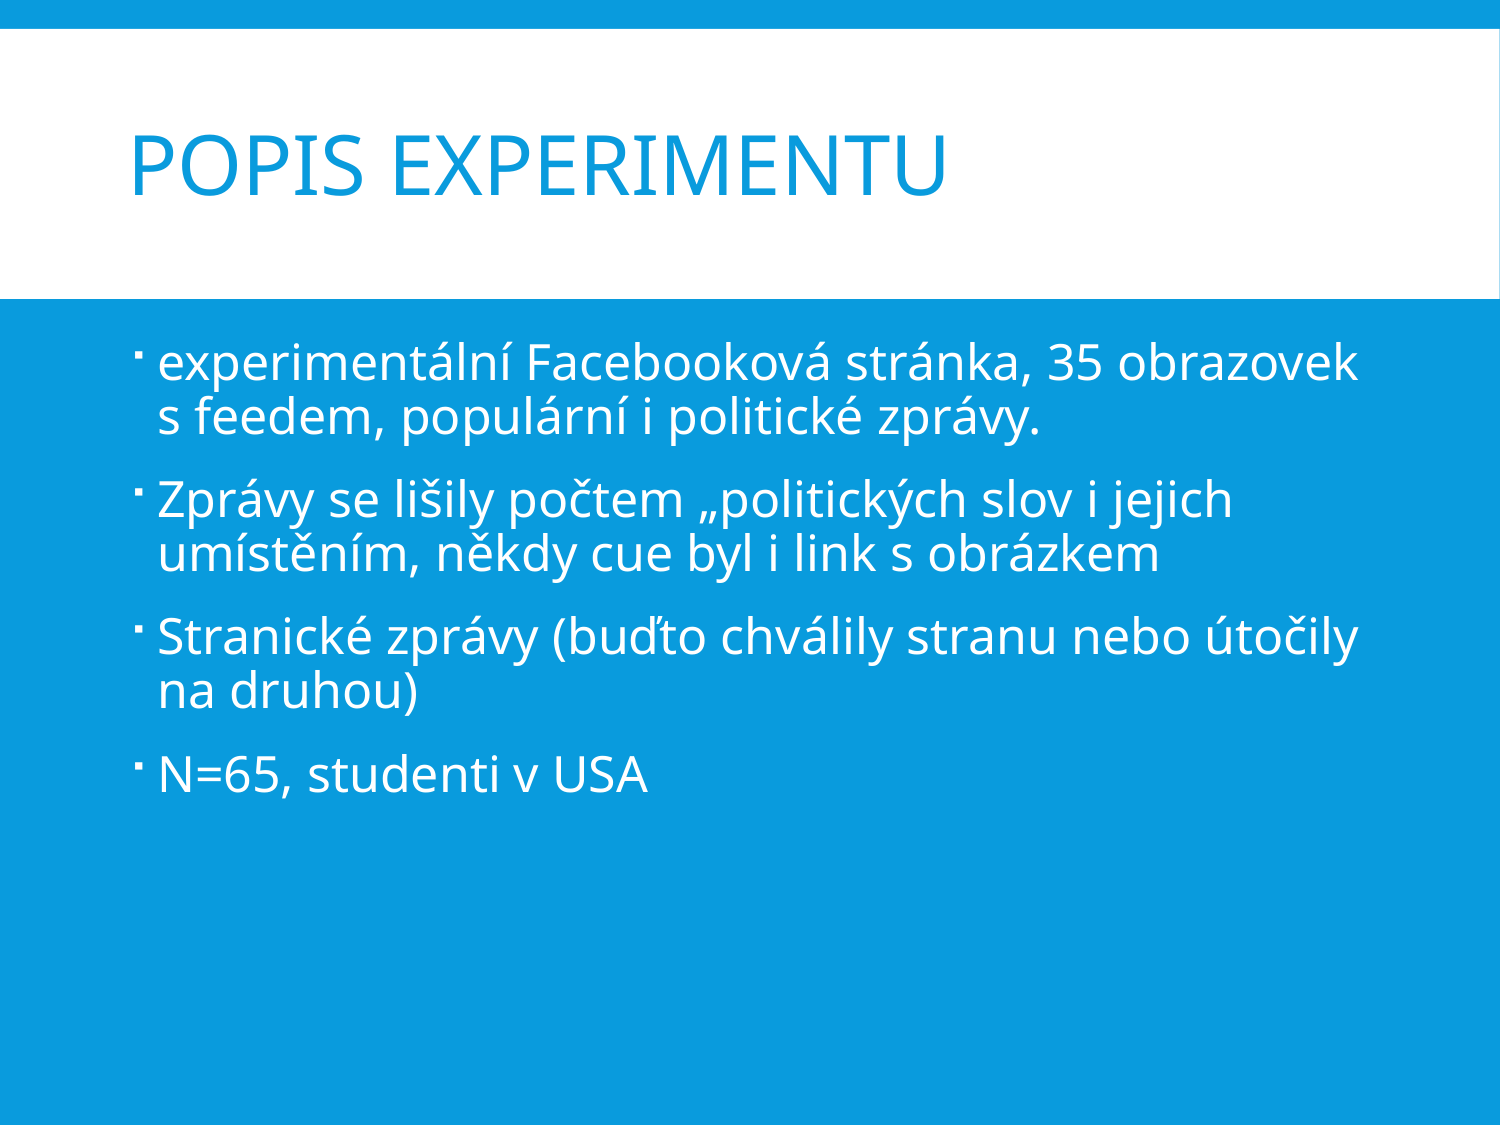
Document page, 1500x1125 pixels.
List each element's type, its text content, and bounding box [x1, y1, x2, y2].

title Popis experimentu [112, 46, 1388, 295]
list experimentální Facebooková stránka, 35 obrazovek s feedem, populární i politické zprávy. Zprávy se lišily počtem „politických slov i jejich umístěním, někdy cue byl i link s obrázkem Stranické zprávy (buďto chválily stranu nebo útočily na druhou) N=65, studenti v USA [112, 329, 1388, 1020]
